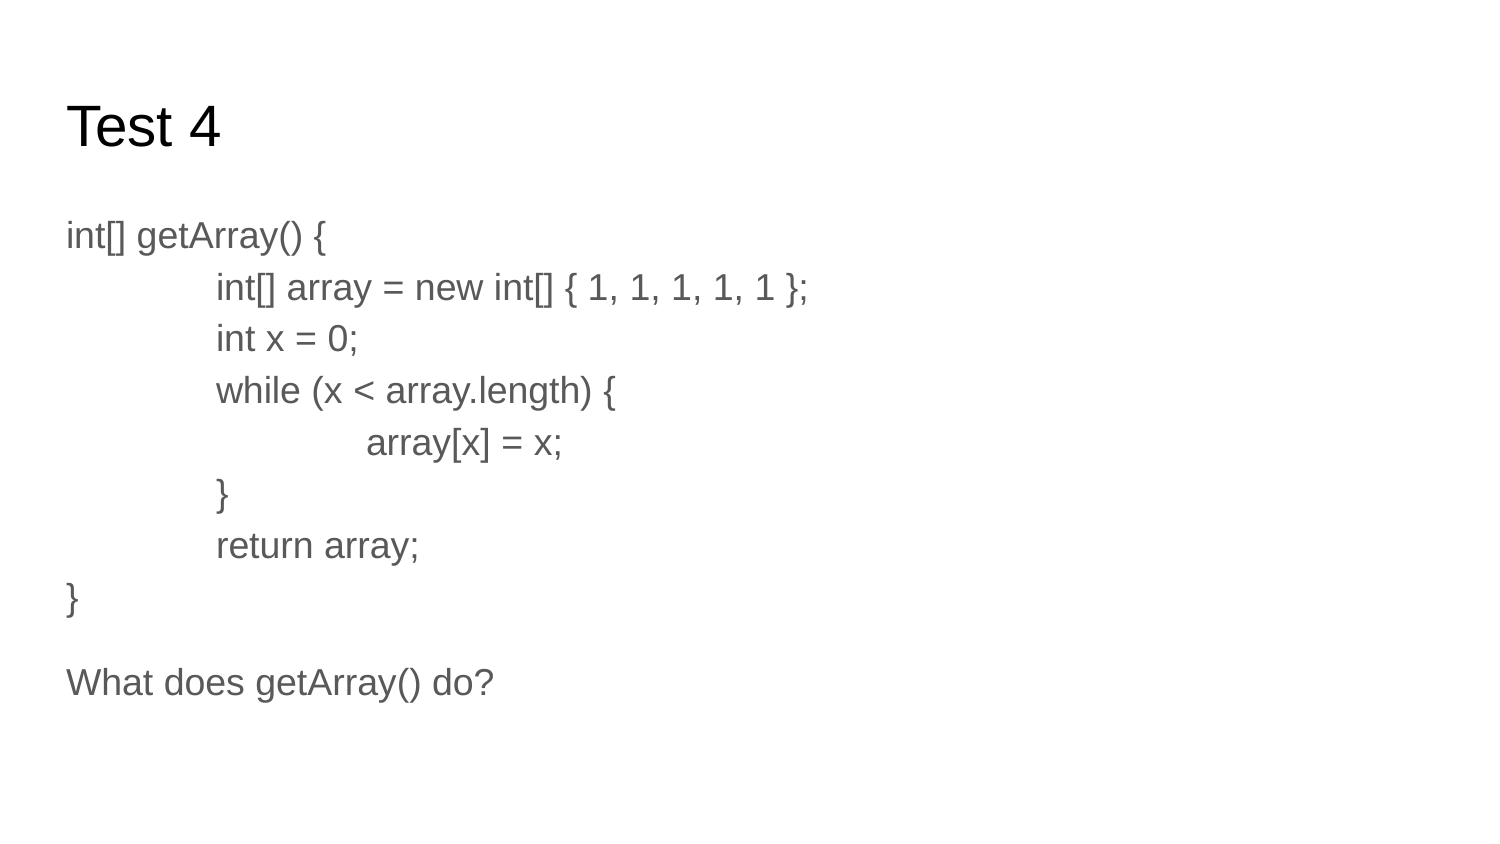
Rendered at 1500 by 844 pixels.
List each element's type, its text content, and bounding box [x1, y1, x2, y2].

list int[] getArray() { int[] array = new int[] { 1, 1, 1, 1, 1 }; int x = 0; while (x < array.length) { array[x] = x; } return array; } What does getArray() do? [51, 189, 1449, 750]
title Test 4 [51, 72, 1449, 167]
